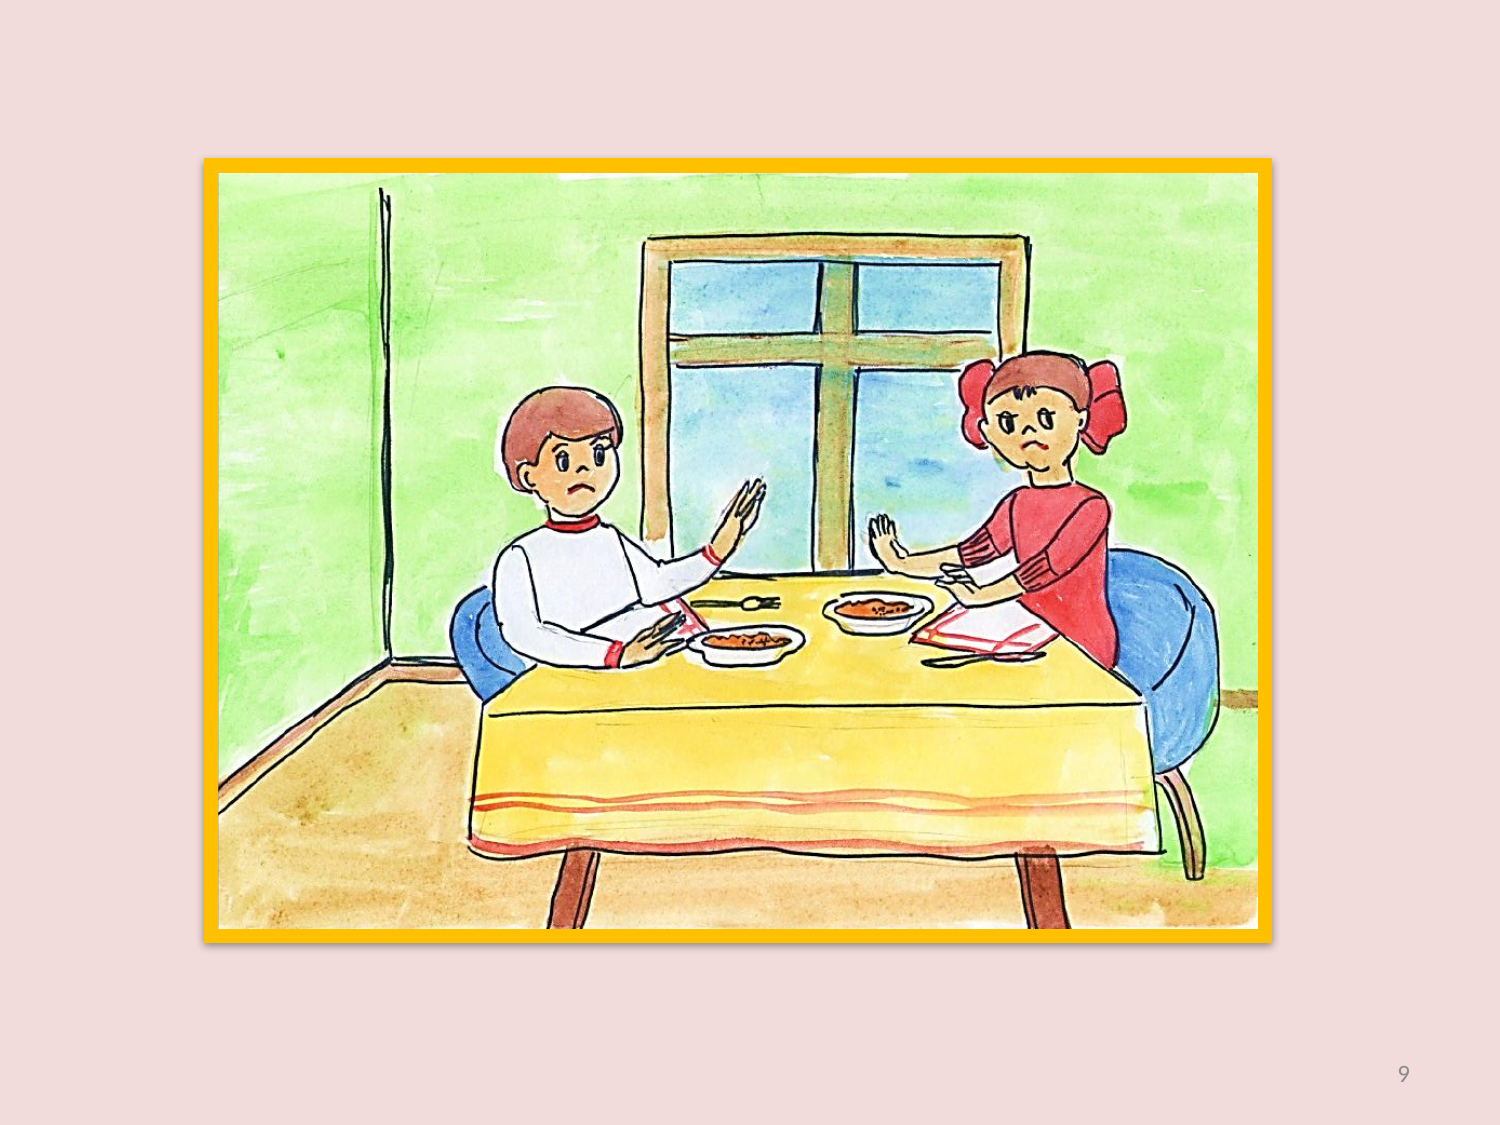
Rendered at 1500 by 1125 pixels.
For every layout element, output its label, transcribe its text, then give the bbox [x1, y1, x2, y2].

picture [1117, 173, 1258, 929]
slide_number 9 [1074, 1042, 1425, 1103]
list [359, 30, 1117, 1071]
picture [218, 173, 359, 929]
